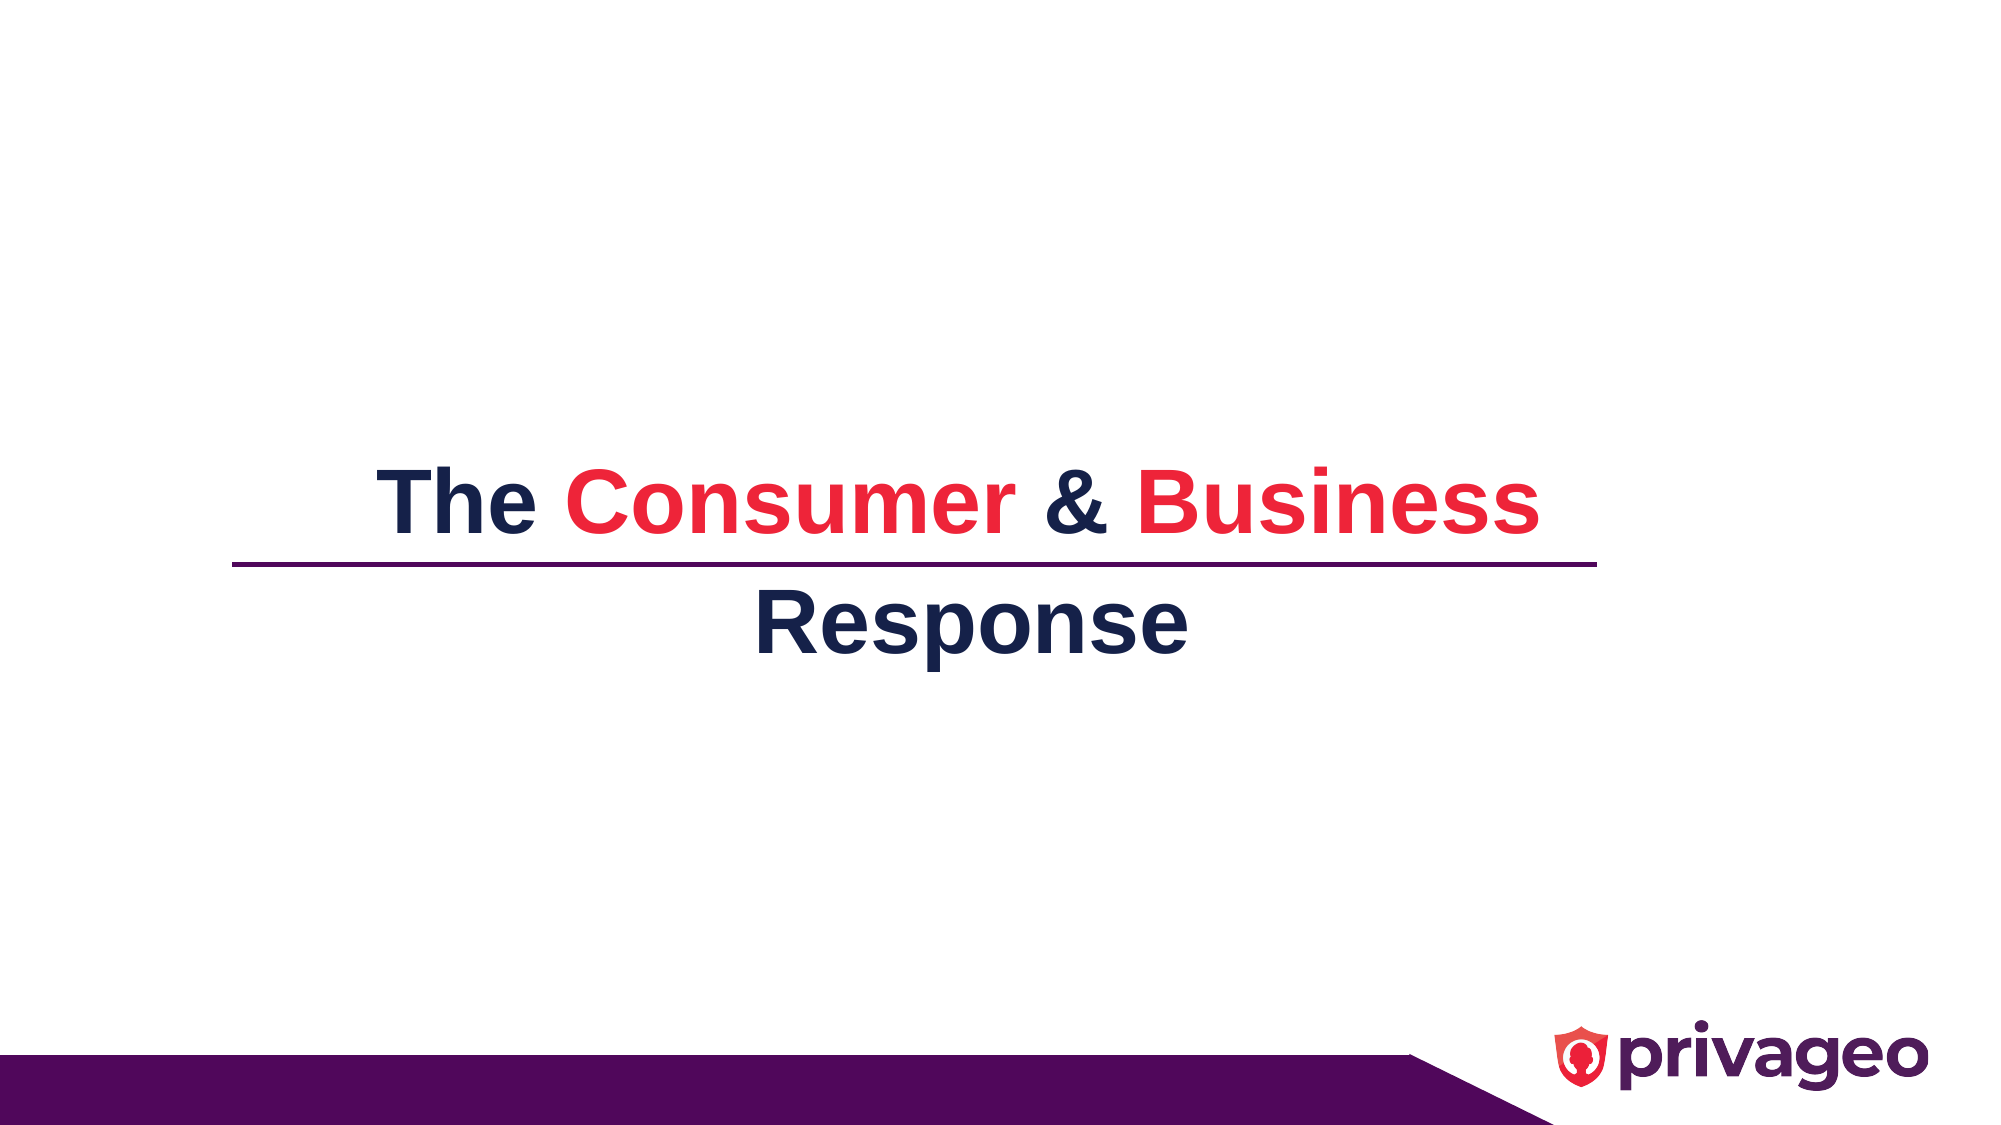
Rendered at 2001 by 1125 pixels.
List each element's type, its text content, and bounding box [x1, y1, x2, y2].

picture [1554, 1020, 1929, 1091]
list The Consumer & Business Response [198, 446, 1721, 639]
